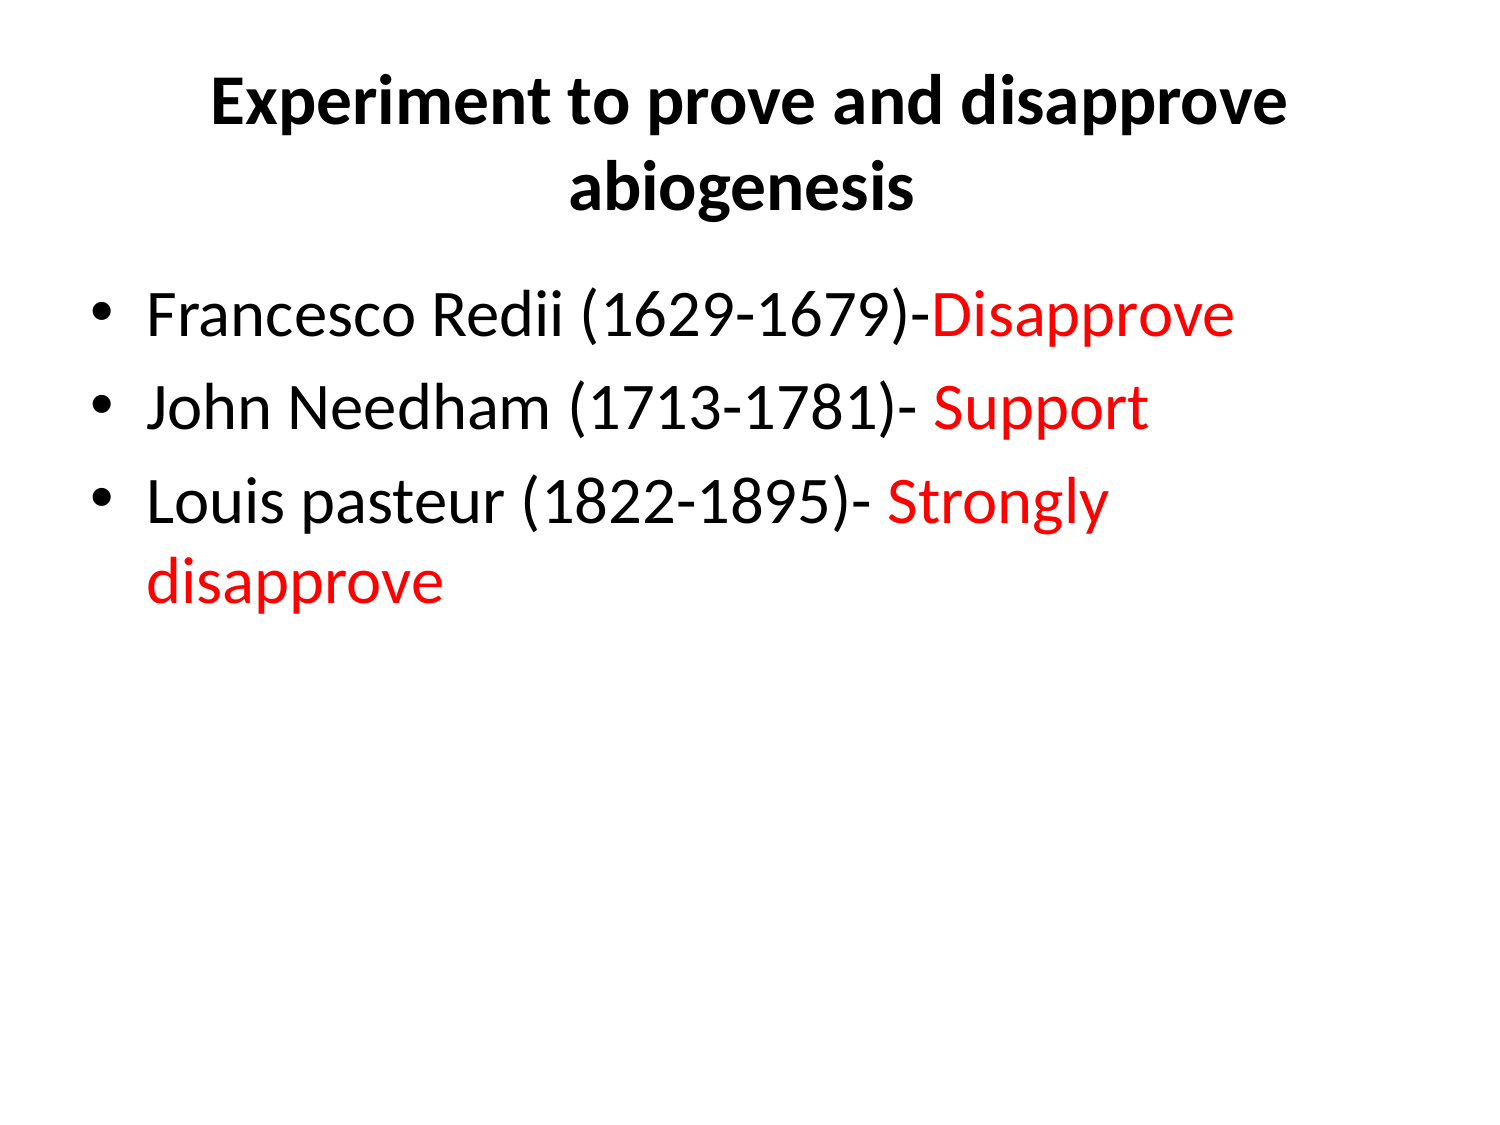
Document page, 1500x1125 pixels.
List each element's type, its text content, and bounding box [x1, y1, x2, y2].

title Experiment to prove and disapprove abiogenesis [75, 45, 1425, 233]
list Francesco Redii (1629-1679)-Disapprove John Needham (1713-1781)- Support Louis pasteur (1822-1895)- Strongly disapprove [75, 262, 1425, 1005]
